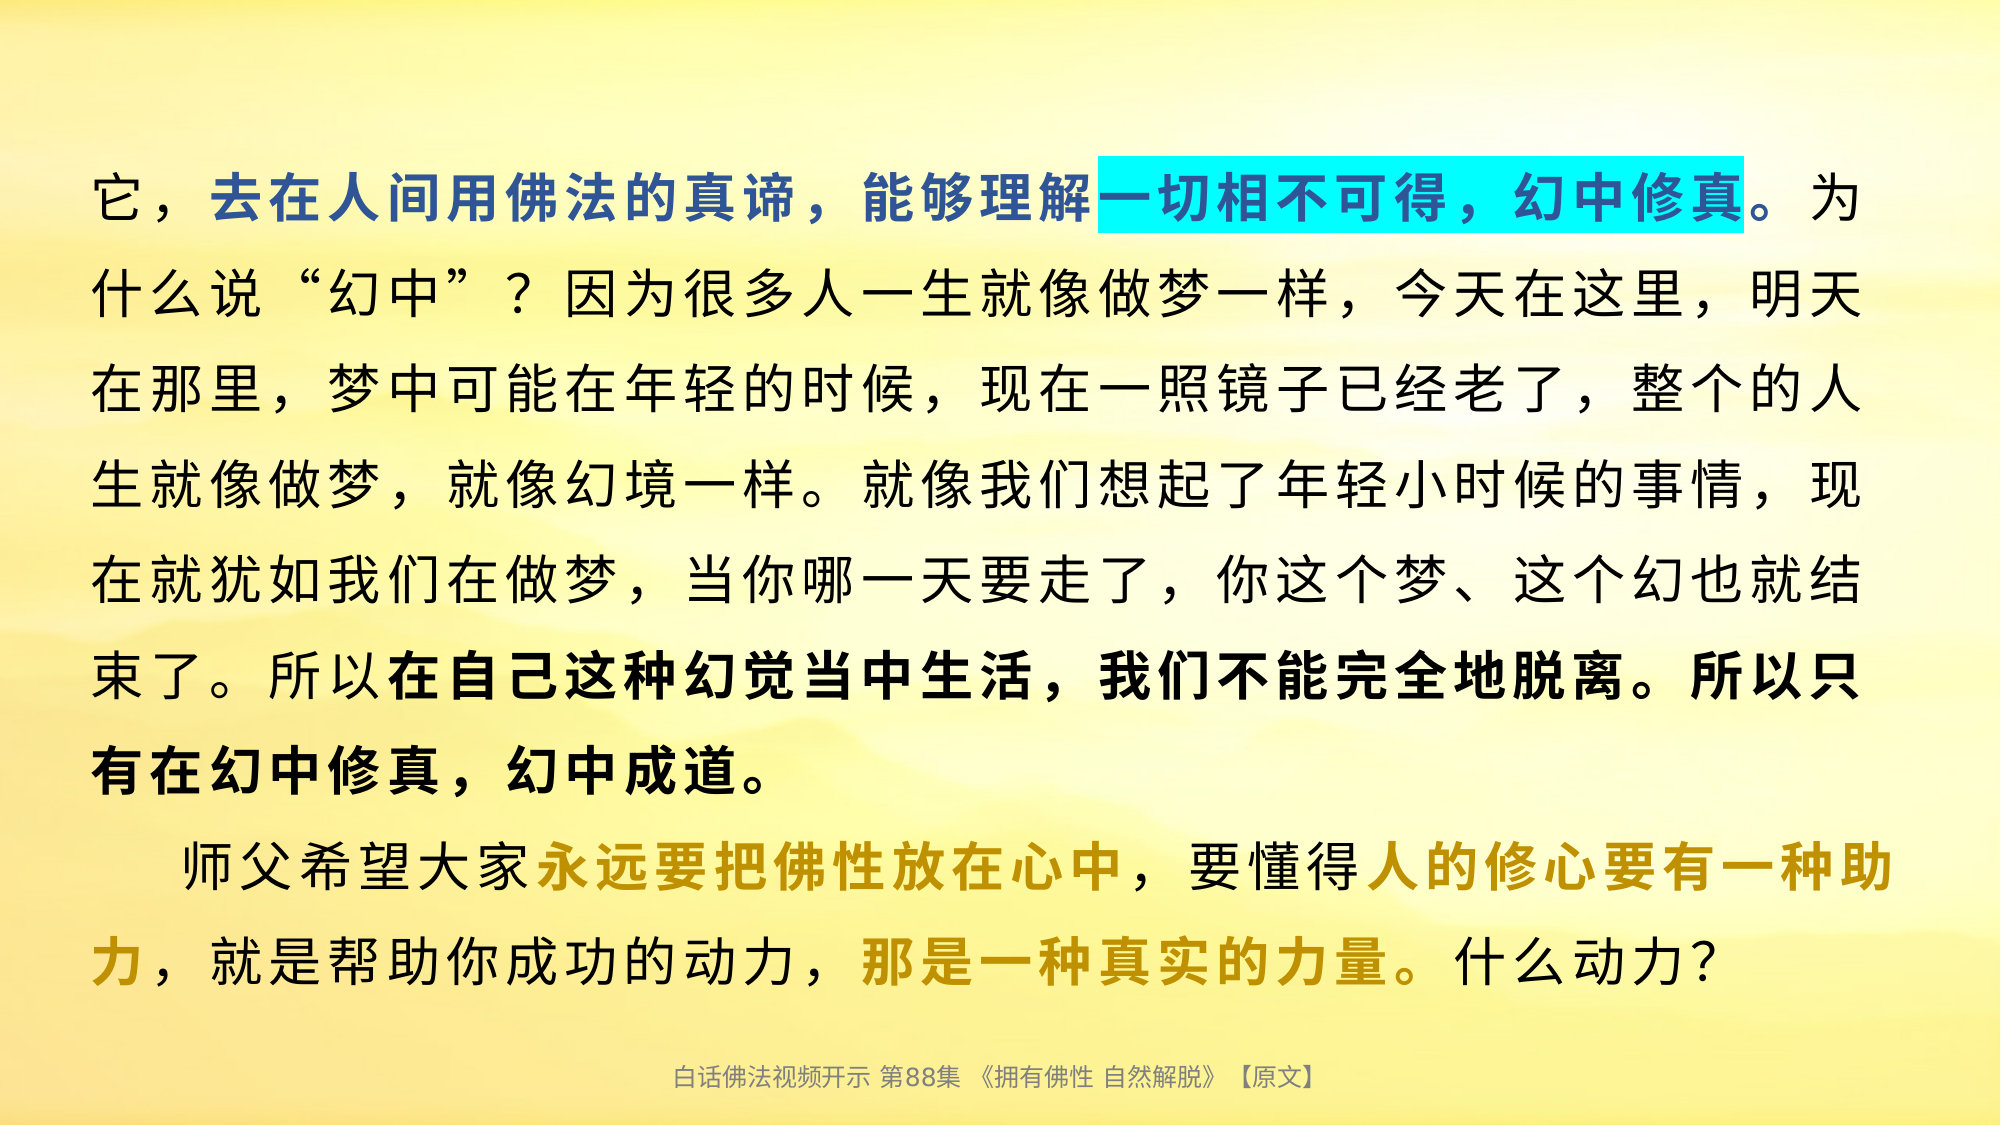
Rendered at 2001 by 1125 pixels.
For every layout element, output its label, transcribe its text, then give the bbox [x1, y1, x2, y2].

picture [0, 0, 2001, 1125]
footer 白话佛法视频开示 第88集 《拥有佛性 自然解脱》【原文】 [502, 1046, 1498, 1106]
title 它，去在人间用佛法的真谛，能够理解一切相不可得，幻中修真。为什么说“幻中”？因为很多人一生就像做梦一样，今天在这里，明天在那里，梦中可能在年轻的时候，现在一照镜子已经老了，整个的人生就像做梦，就像幻境一样。就像我们想起了年轻小时候的事情，现在就犹如我们在做梦，当你哪一天要走了，你这个梦、这个幻也就结束了。所以在自己这种幻觉当中生活，我们不能完全地脱离。所以只有在幻中修真，幻中成道。 师父希望大家永远要把佛性放在心中，要懂得人的修心要有一种助力，就是帮助你成功的动力，那是一种真实的力量。什么动力？ [75, 115, 1925, 1010]
